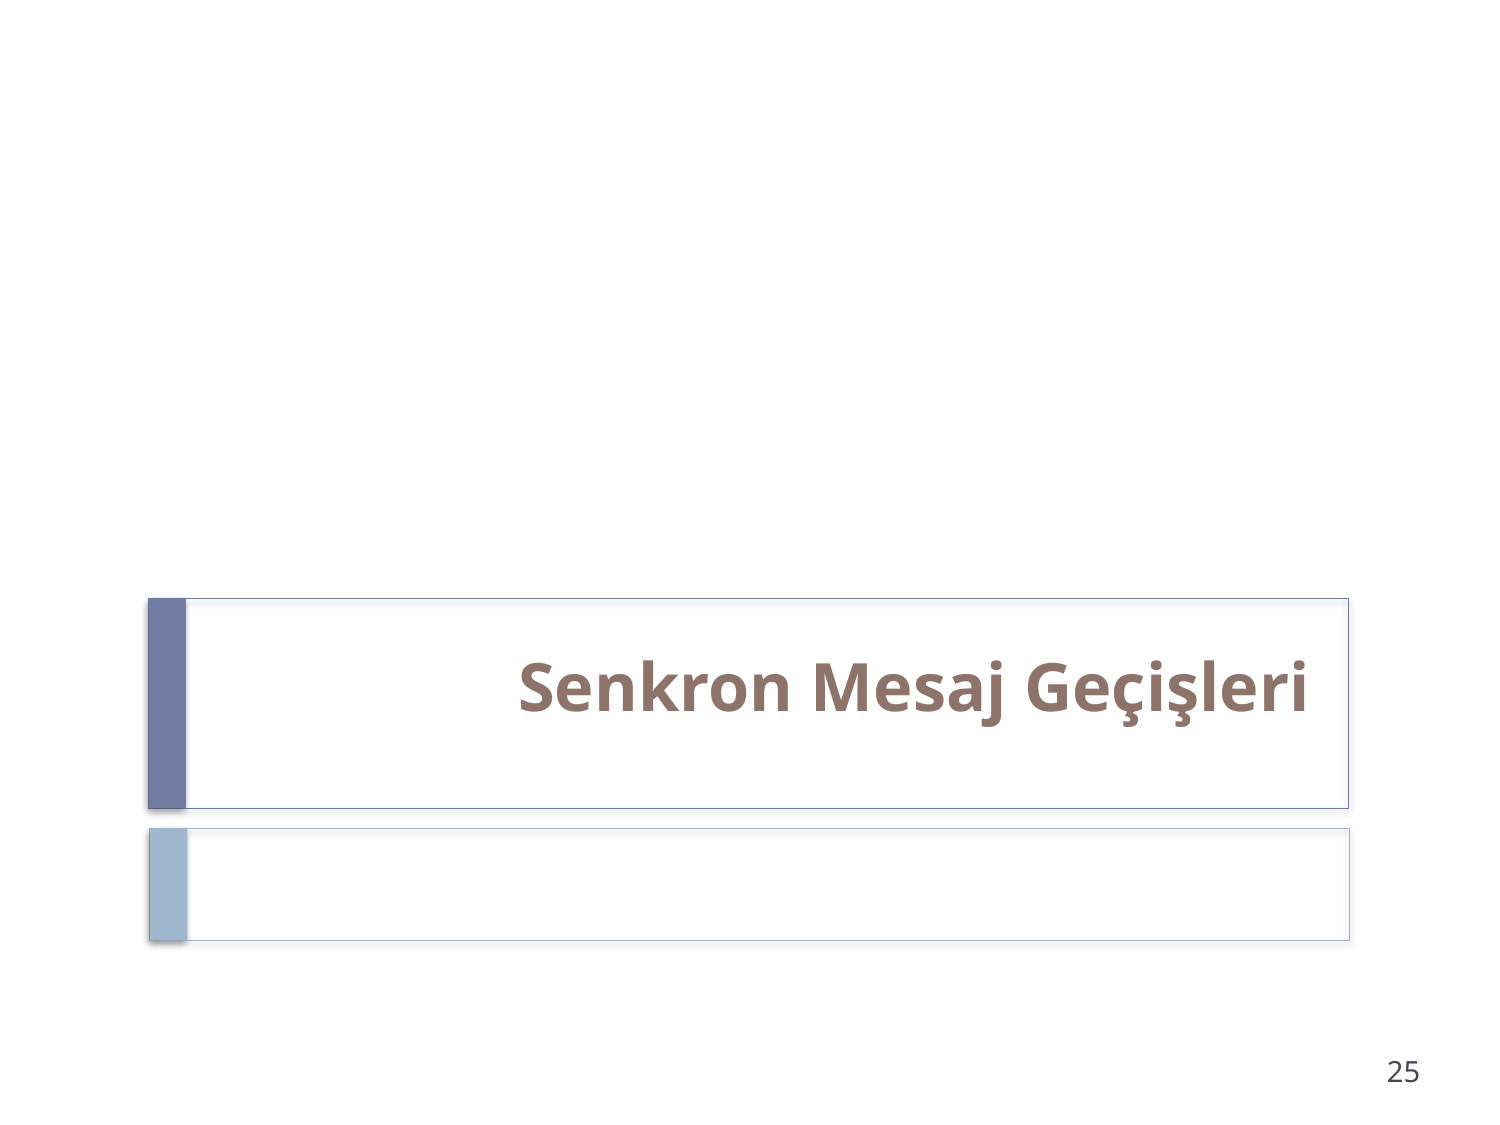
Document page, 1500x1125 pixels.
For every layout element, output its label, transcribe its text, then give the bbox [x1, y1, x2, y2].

slide_number 25 [1069, 1045, 1436, 1106]
title Senkron Mesaj Geçişleri [200, 637, 1325, 800]
